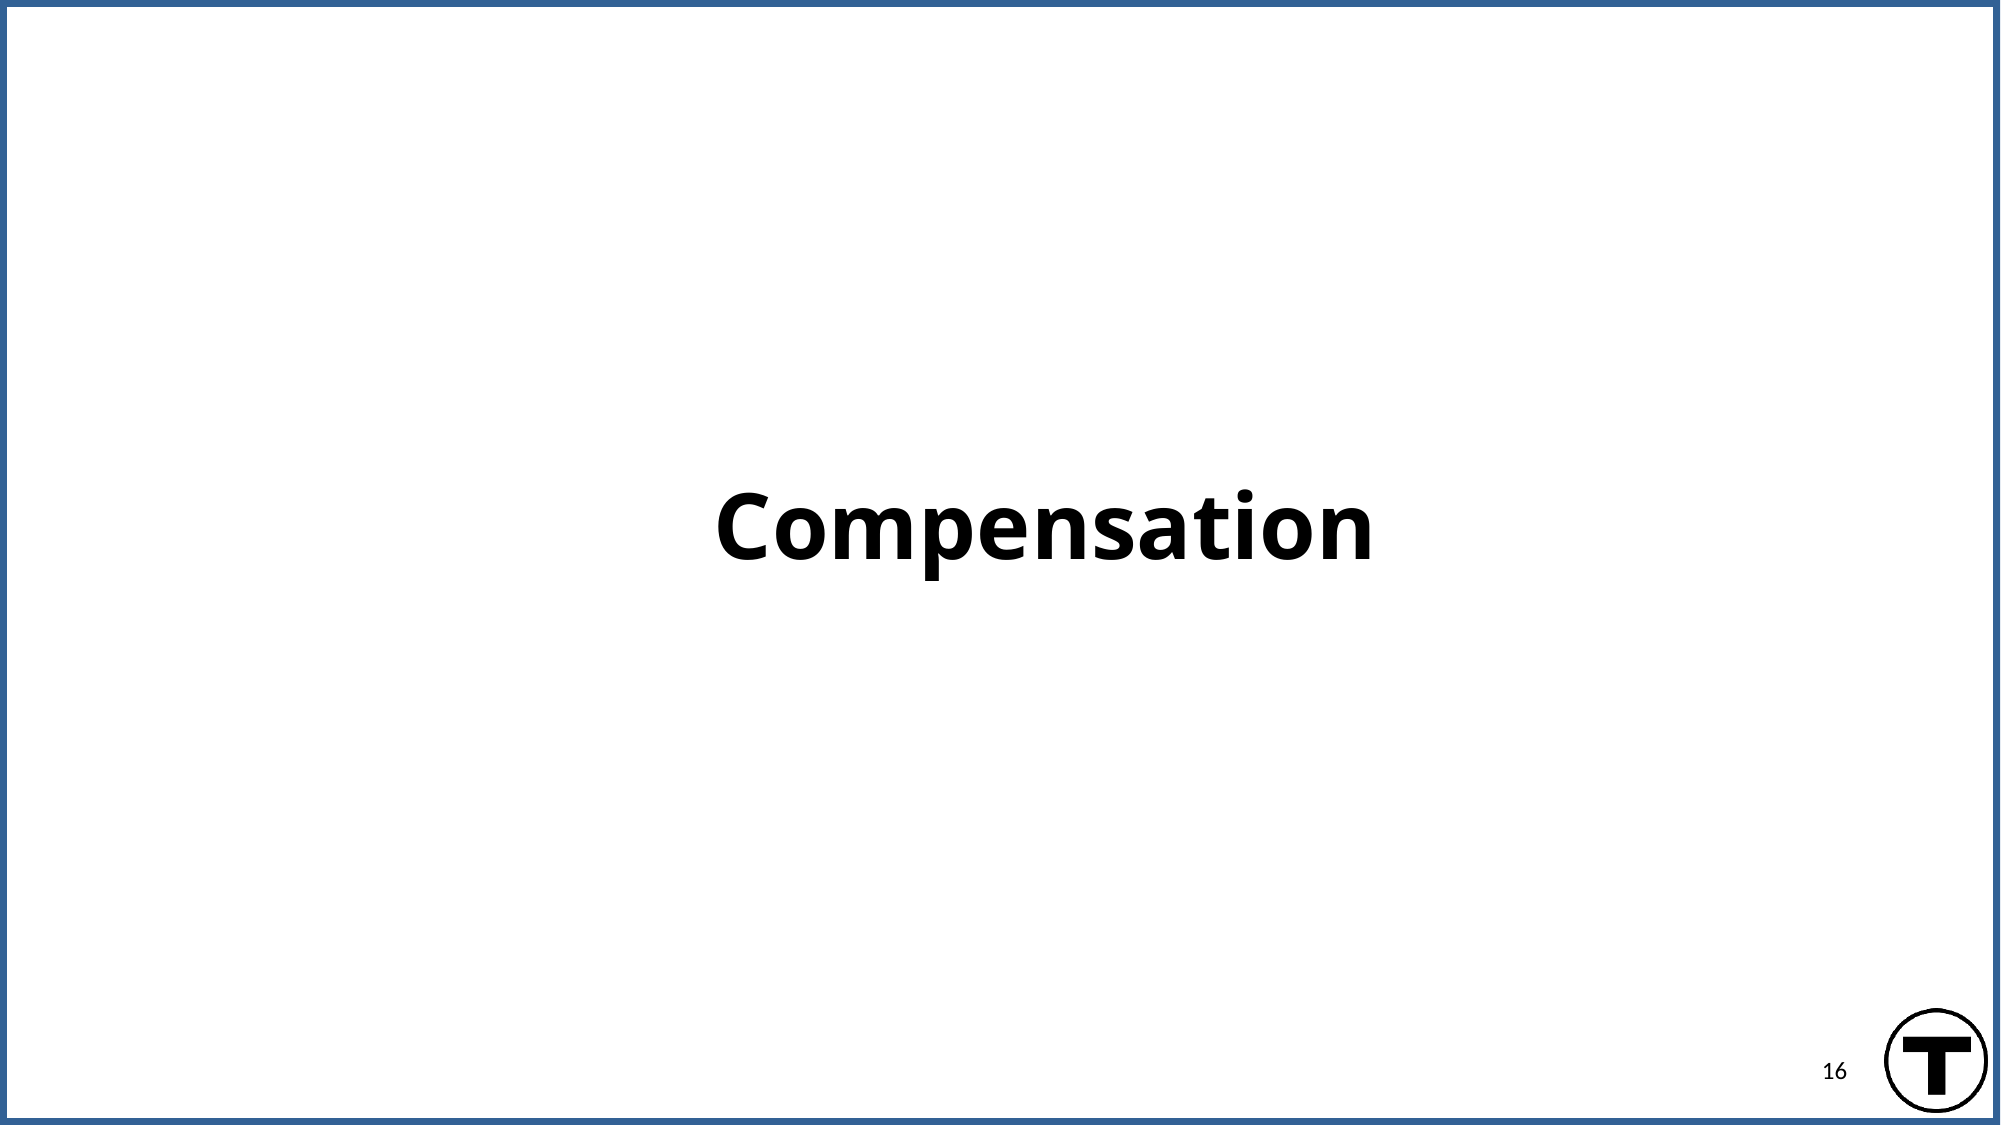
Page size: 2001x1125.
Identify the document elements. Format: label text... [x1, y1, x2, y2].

slide_number 16 [1412, 1039, 1863, 1100]
picture [1884, 1008, 1988, 1113]
title Compensation [182, 421, 1908, 639]
